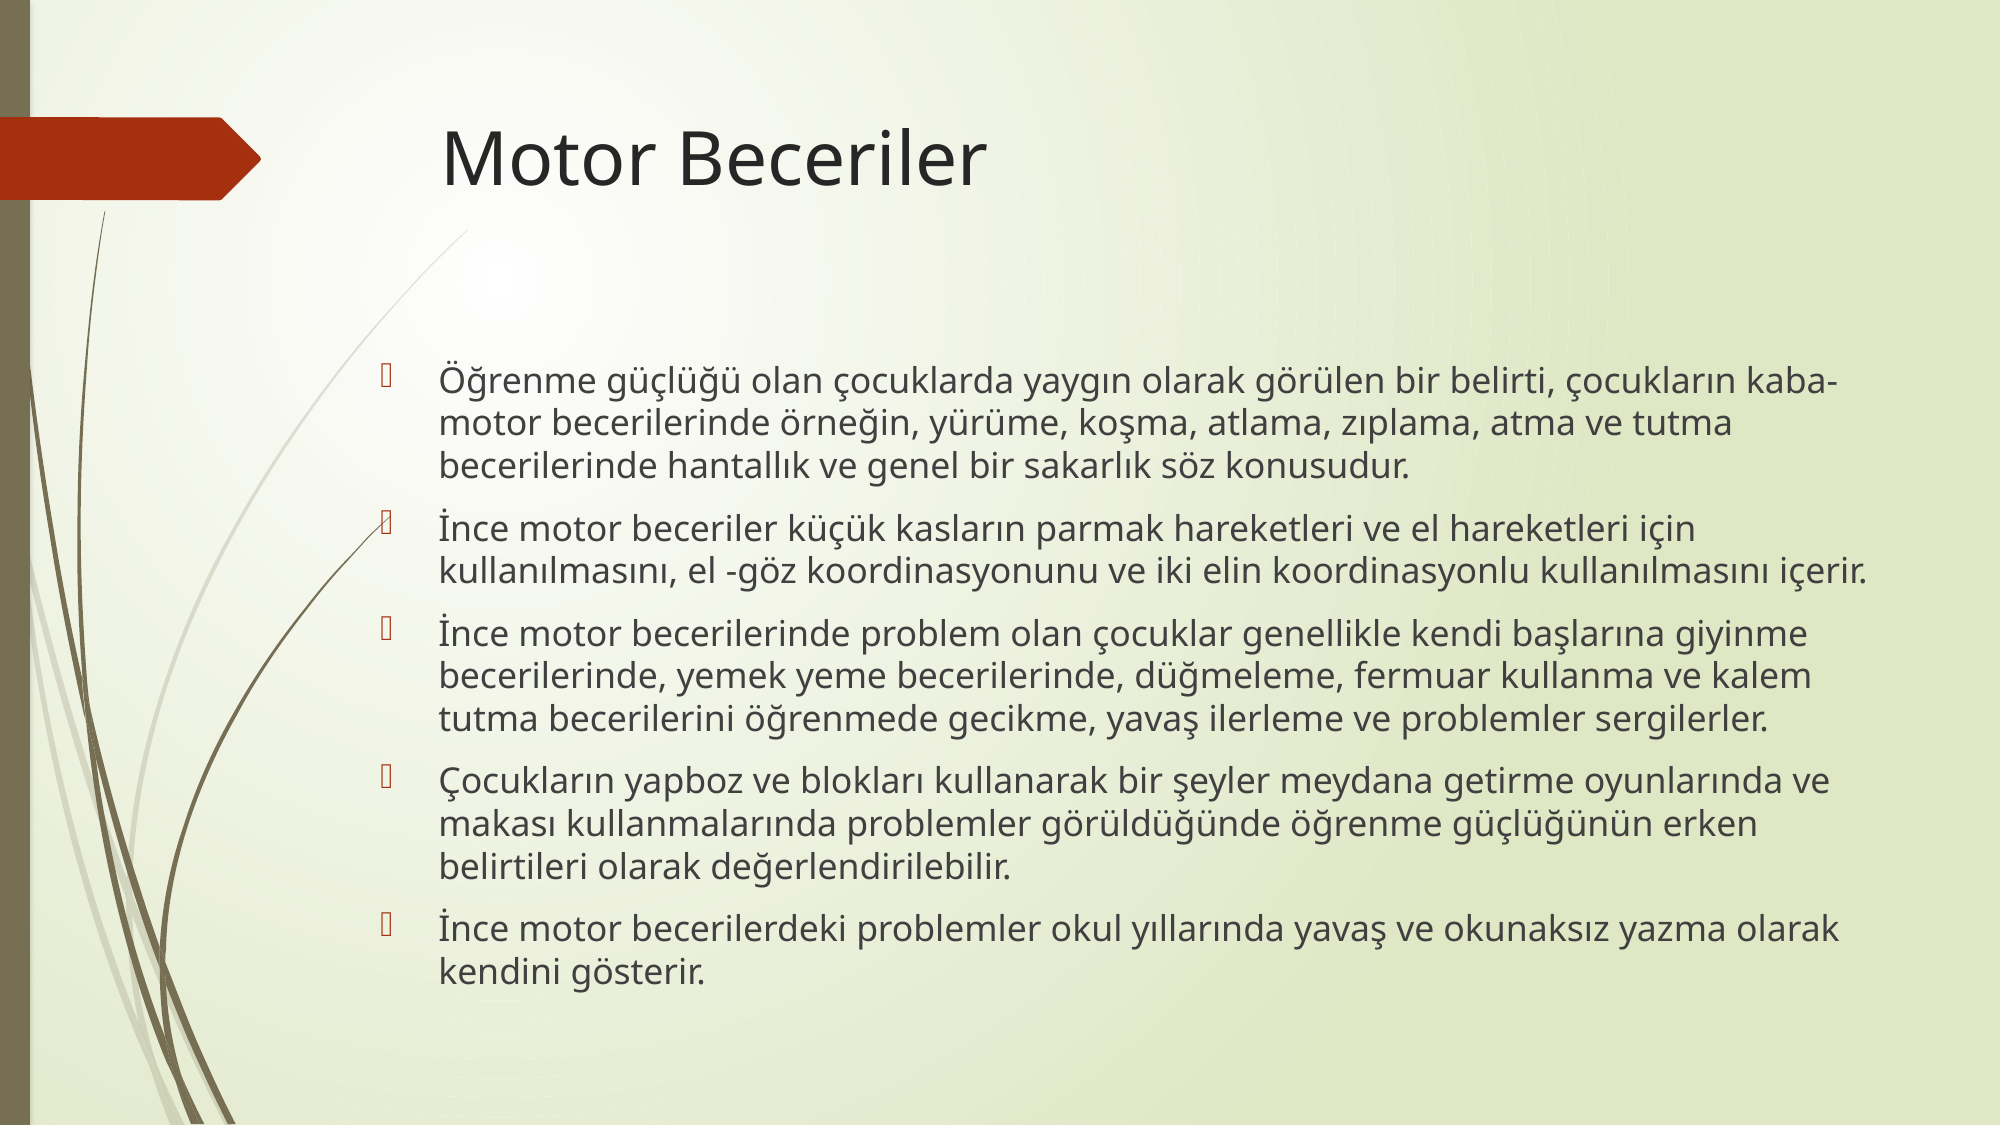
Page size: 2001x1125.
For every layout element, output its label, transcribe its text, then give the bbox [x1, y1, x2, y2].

title Motor Beceriler [425, 102, 1888, 313]
list Öğrenme güçlüğü olan çocuklarda yaygın olarak görülen bir belirti, çocukların kaba-motor becerilerinde örneğin, yürüme, koşma, atlama, zıplama, atma ve tutma becerilerinde hantallık ve genel bir sakarlık söz konusudur. İnce motor beceriler küçük kasların parmak hareketleri ve el hareketleri için kullanılmasını, el -göz koordinasyonunu ve iki elin koordinasyonlu kullanılmasını içerir. İnce motor becerilerinde problem olan çocuklar genellikle kendi başlarına giyinme becerilerinde, yemek yeme becerilerinde, düğmeleme, fermuar kullanma ve kalem tutma becerilerini öğrenmede gecikme, yavaş ilerleme ve problemler sergilerler. Çocukların yapboz ve blokları kullanarak bir şeyler meydana getirme oyunlarında ve makası kullanmalarında problemler görüldüğünde öğrenme güçlüğünün erken belirtileri olarak değerlendirilebilir. İnce motor becerilerdeki problemler okul yıllarında yavaş ve okunaksız yazma olarak kendini gösterir. [365, 350, 1888, 1025]
